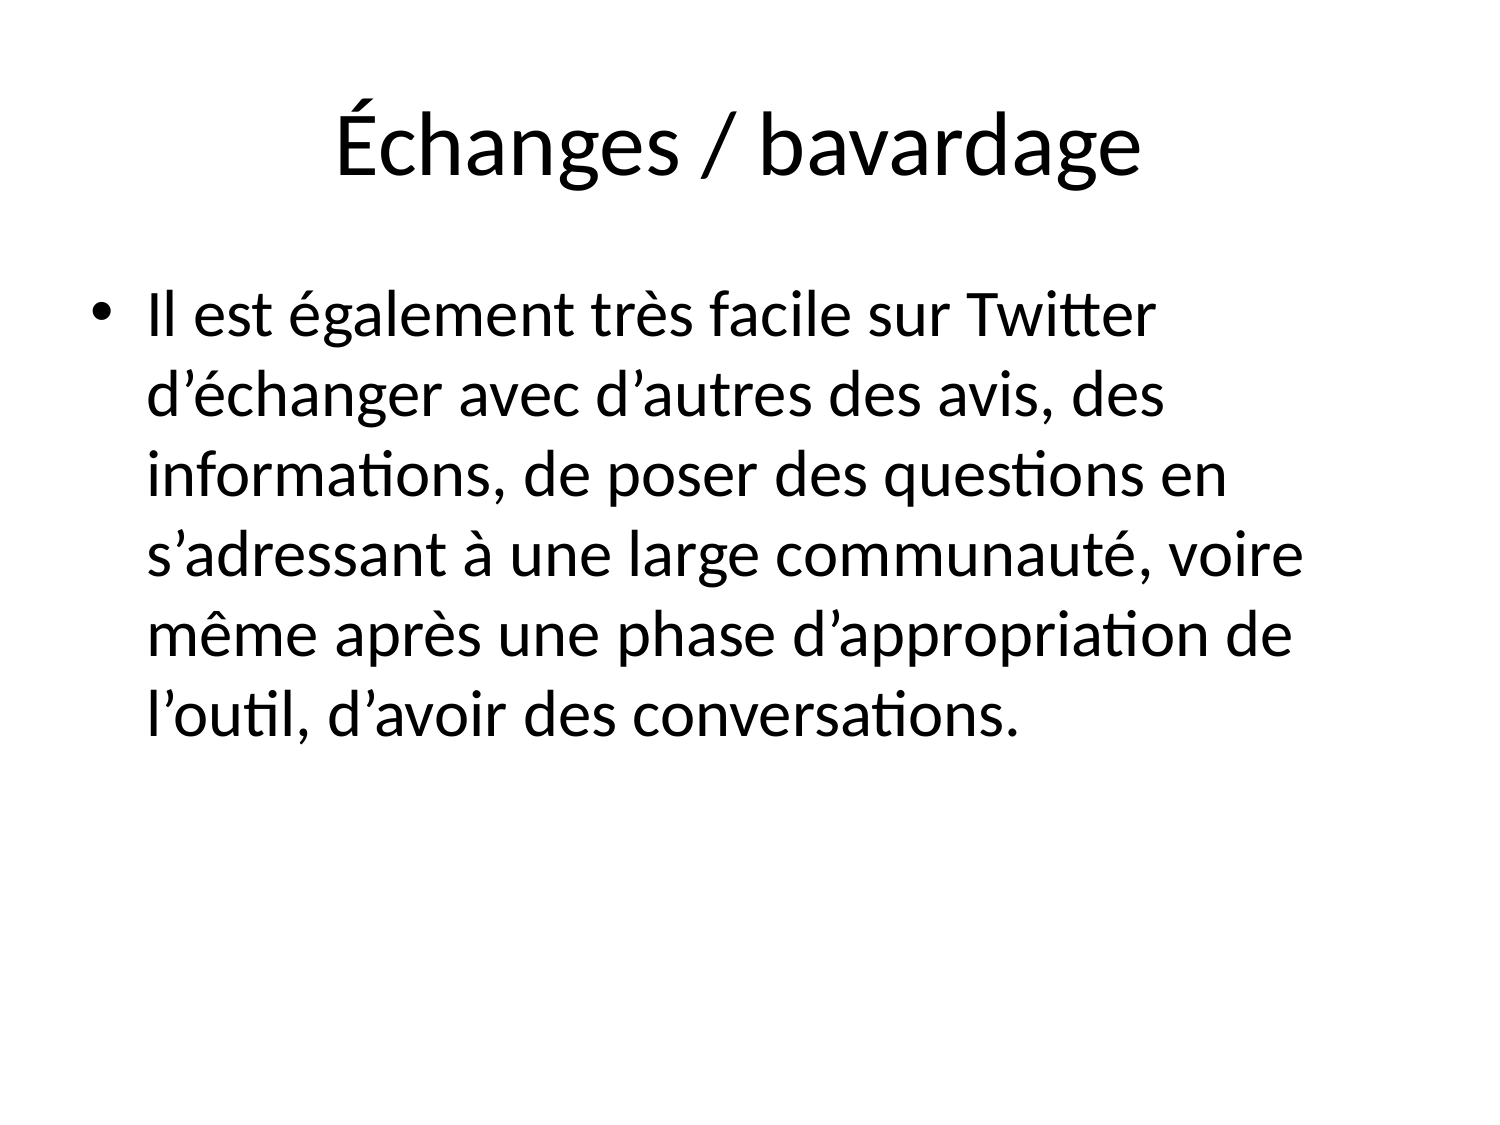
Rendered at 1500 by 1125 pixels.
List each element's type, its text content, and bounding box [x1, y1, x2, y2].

list Il est également très facile sur Twitter d’échanger avec d’autres des avis, des informations, de poser des questions en s’adressant à une large communauté, voire même après une phase d’appropriation de l’outil, d’avoir des conversations. [75, 262, 1425, 1005]
title Échanges / bavardage [75, 45, 1425, 233]
